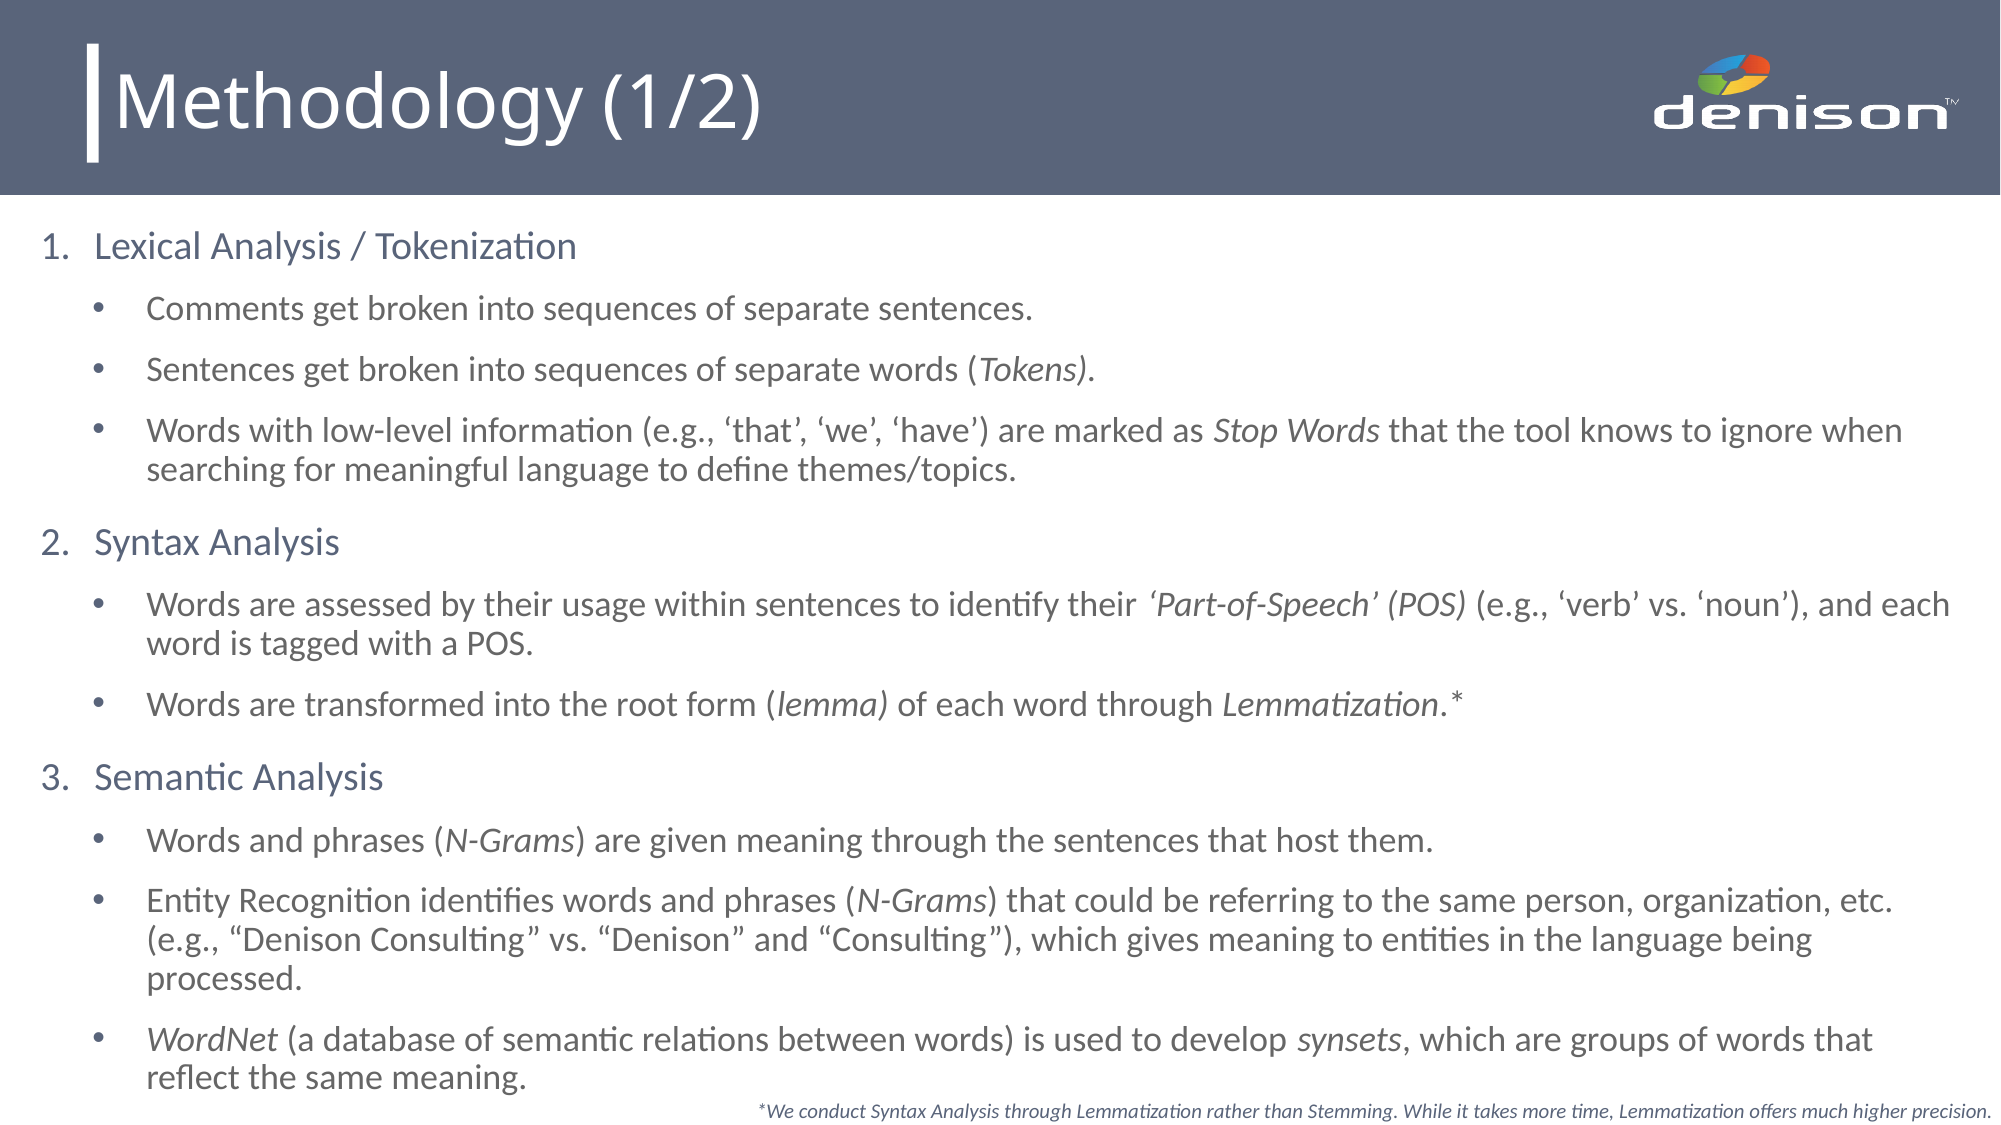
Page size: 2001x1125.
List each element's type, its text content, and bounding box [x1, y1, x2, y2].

list Lexical Analysis / Tokenization Comments get broken into sequences of separate sentences. Sentences get broken into sequences of separate words (Tokens). Words with low-level information (e.g., ‘that’, ‘we’, ‘have’) are marked as Stop Words that the tool knows to ignore when searching for meaningful language to define themes/topics. Syntax Analysis Words are assessed by their usage within sentences to identify their ‘Part-of-Speech’ (POS) (e.g., ‘verb’ vs. ‘noun’), and each word is tagged with a POS. Words are transformed into the root form (lemma) of each word through Lemmatization.* Semantic Analysis Words and phrases (N-Grams) are given meaning through the sentences that host them. Entity Recognition identifies words and phrases (N-Grams) that could be referring to the same person, organization, etc. (e.g., “Denison Consulting” vs. “Denison” and “Consulting”), which gives meaning to entities in the language being processed. WordNet (a database of semantic relations between words) is used to develop synsets, which are groups of words that reflect the same meaning. [25, 217, 1975, 1110]
title Methodology (1/2) [98, 13, 1644, 195]
text_box *We conduct Syntax Analysis through Lemmatization rather than Stemming. While it takes more time, Lemmatization offers much higher precision. [730, 1093, 2000, 1125]
